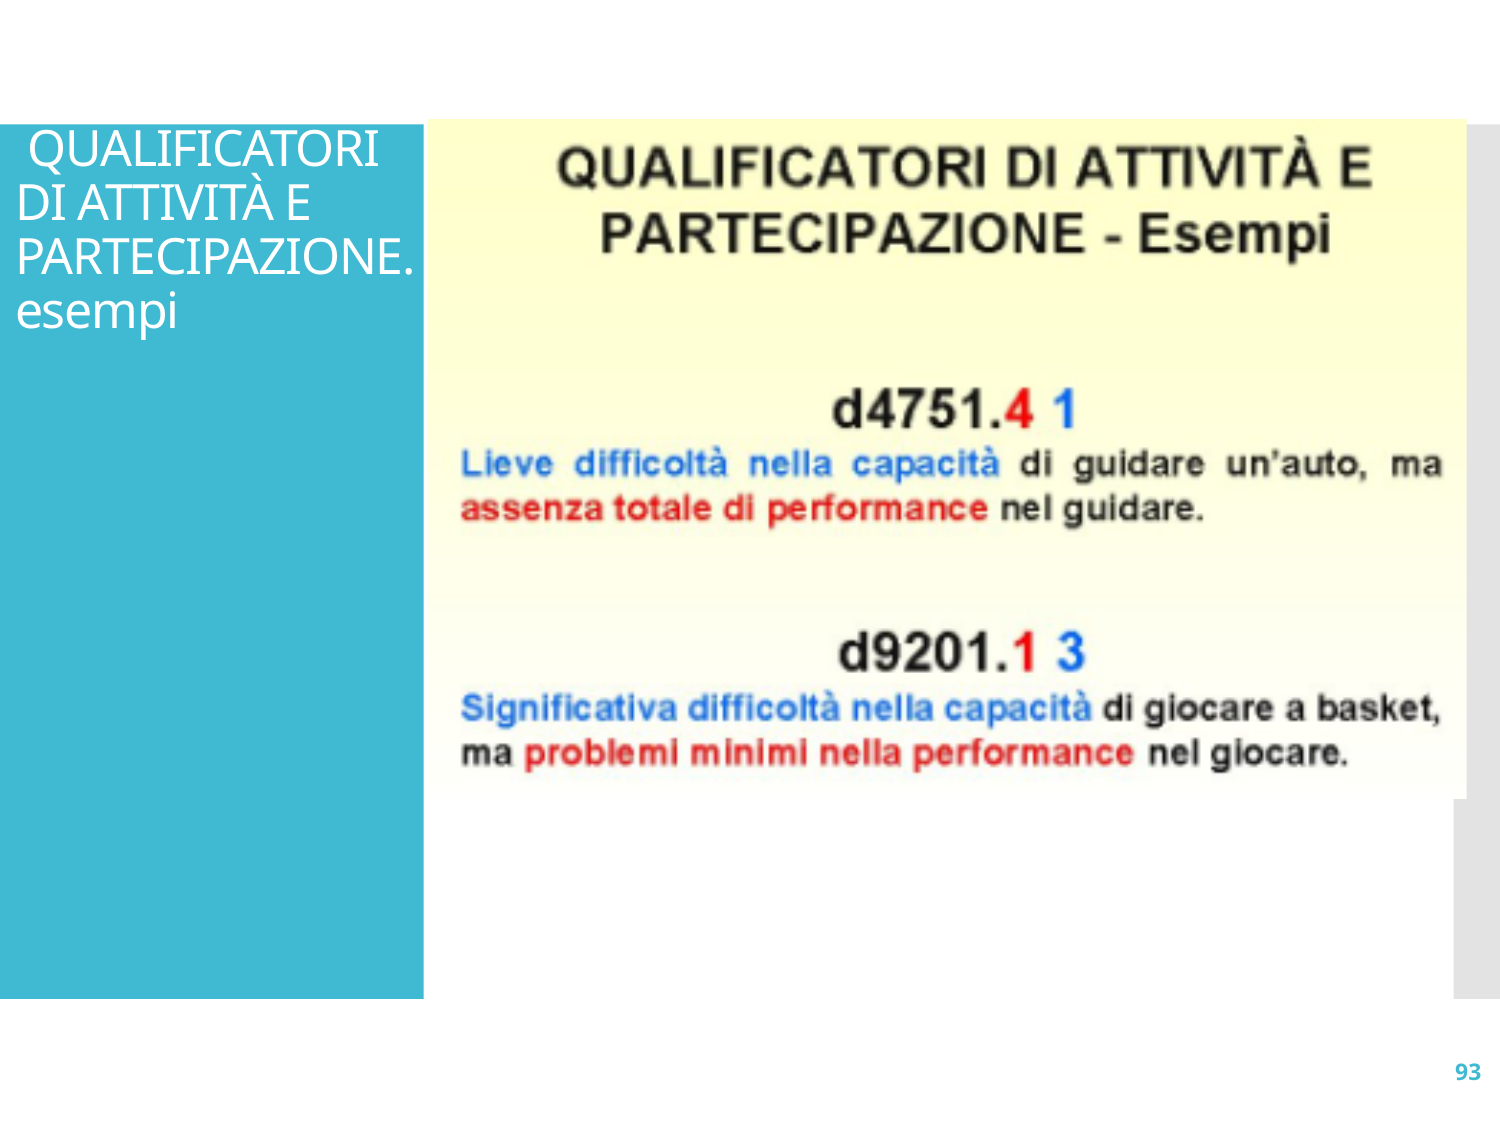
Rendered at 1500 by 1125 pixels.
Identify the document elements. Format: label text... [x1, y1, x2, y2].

title QUALIFICATORI DI ATTIVITÀ E PARTECIPAZIONE. esempi [0, 115, 431, 905]
picture [427, 119, 1467, 799]
slide_number 93 [1308, 1042, 1497, 1103]
